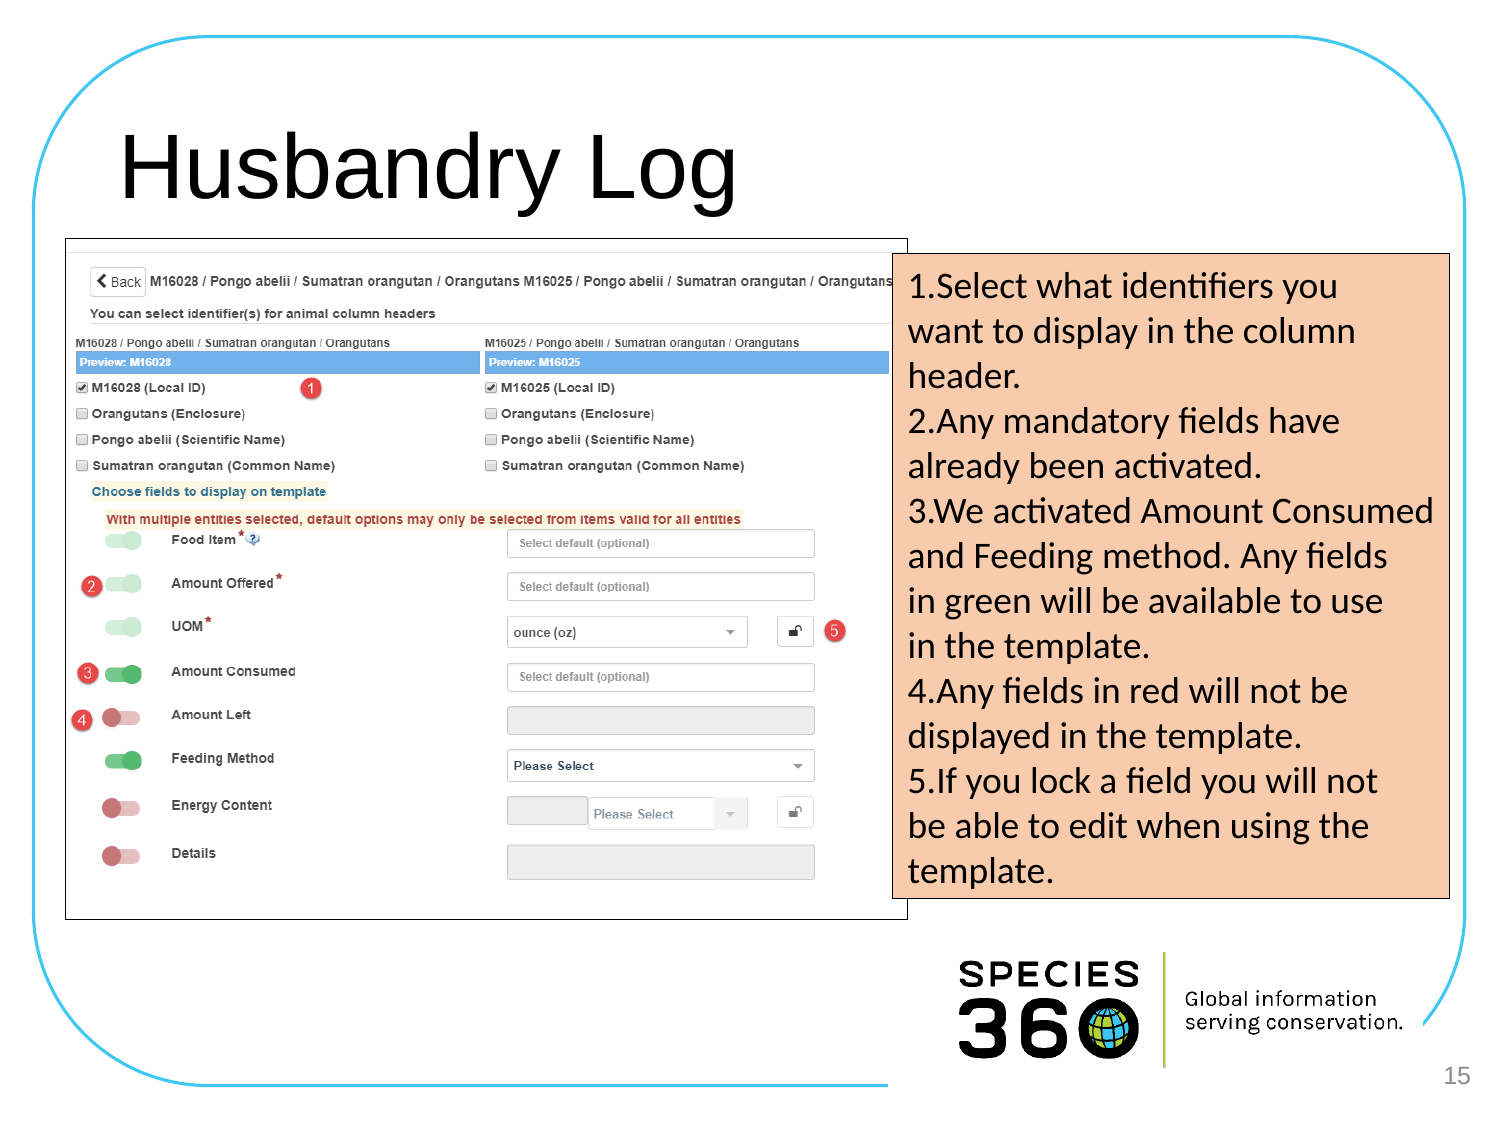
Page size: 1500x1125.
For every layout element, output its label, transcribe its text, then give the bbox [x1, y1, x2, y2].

text_box 1.Select what identifiers you want to display in the column header. 2.Any mandatory fields have already been activated. 3.We activated Amount Consumed and Feeding method. Any fields in green will be available to use in the template. 4.Any fields in red will not be displayed in the template. 5.If you lock a field you will not be able to edit when using the template. [908, 253, 1450, 899]
title Husbandry Log [103, 59, 1397, 253]
picture [954, 944, 1407, 1075]
picture [65, 238, 908, 920]
slide_number 15 [1148, 1044, 1487, 1105]
